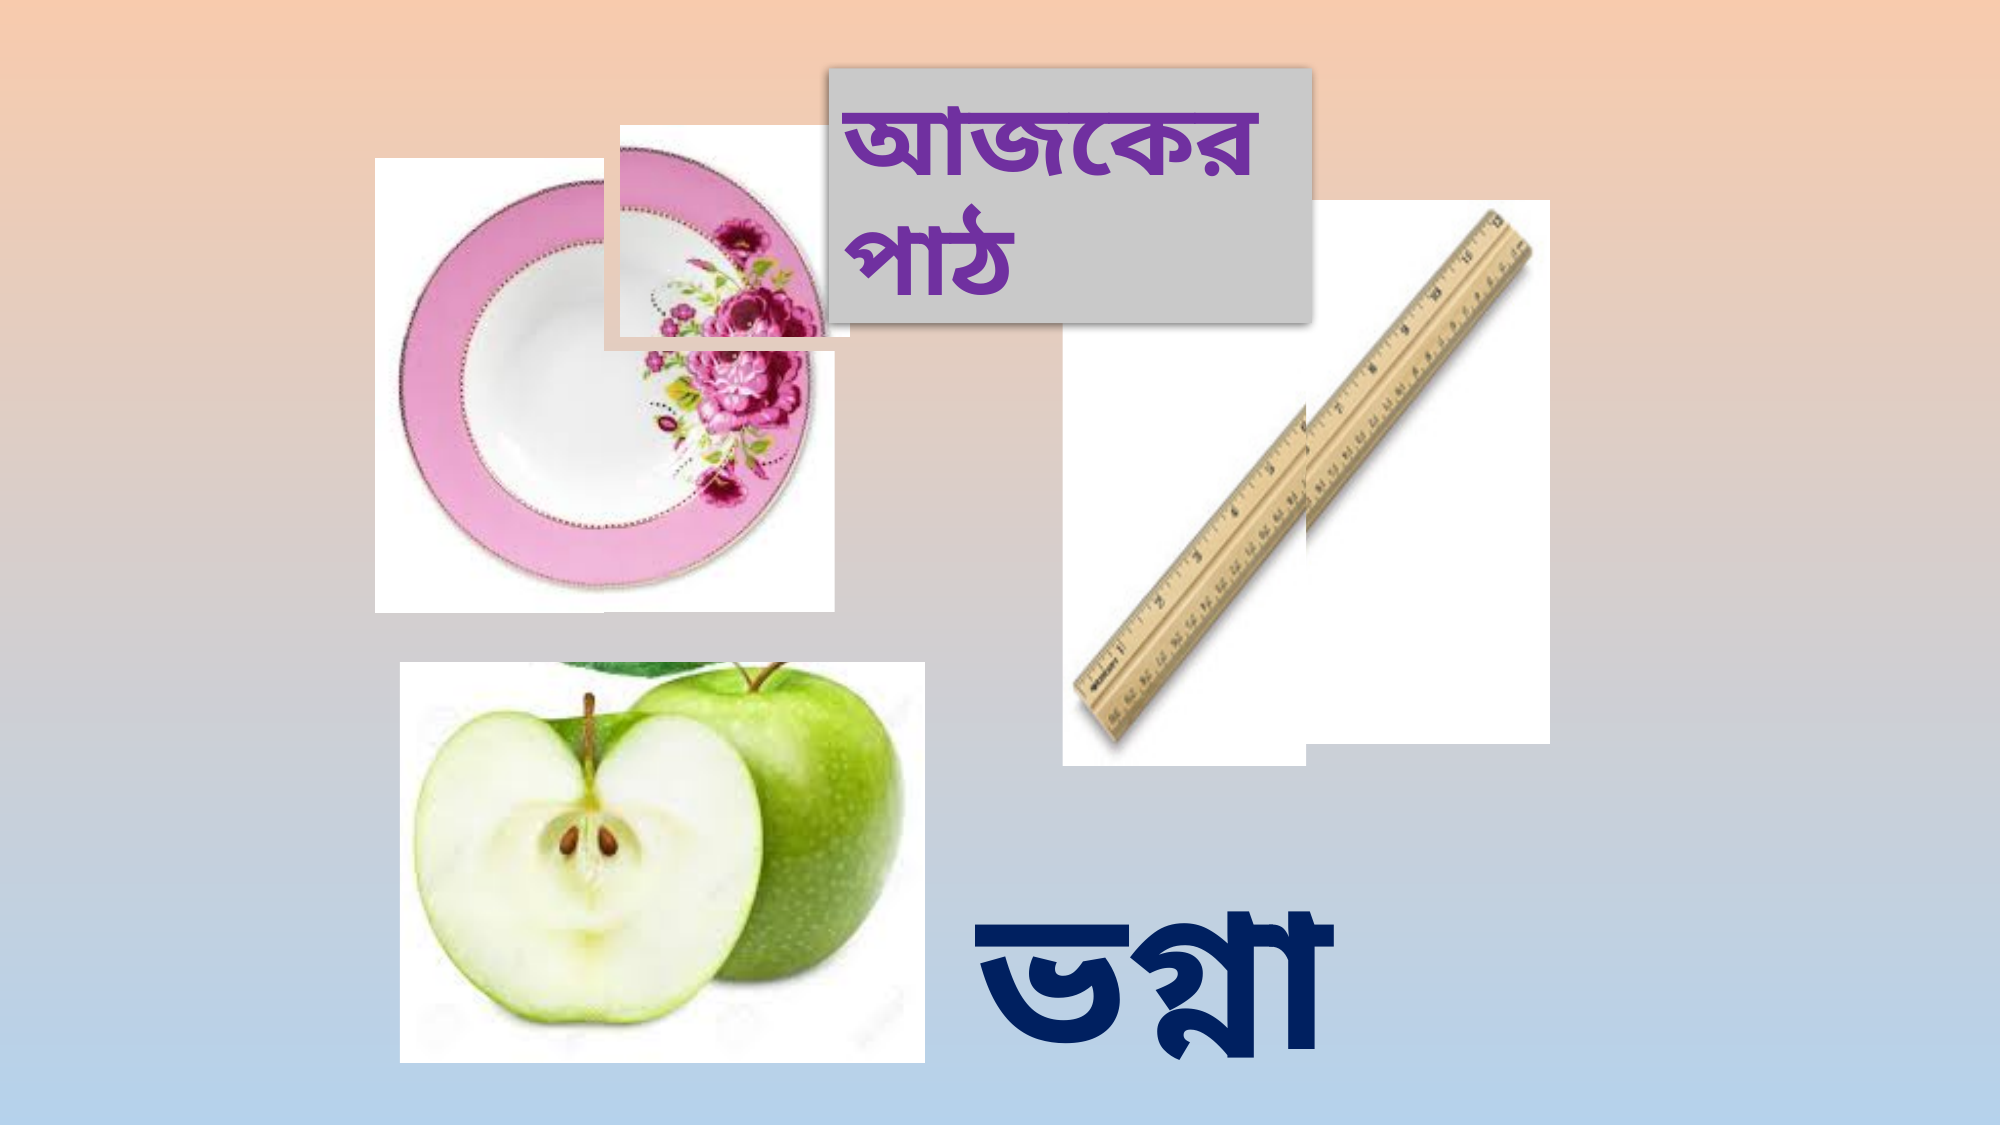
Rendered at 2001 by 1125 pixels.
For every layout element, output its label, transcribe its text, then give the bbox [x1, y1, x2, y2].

picture [399, 662, 925, 1063]
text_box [1062, 199, 1550, 766]
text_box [374, 124, 850, 613]
text_box ভগ্নাংশ [962, 841, 1426, 1125]
text_box আজকের পাঠ [828, 68, 1312, 324]
